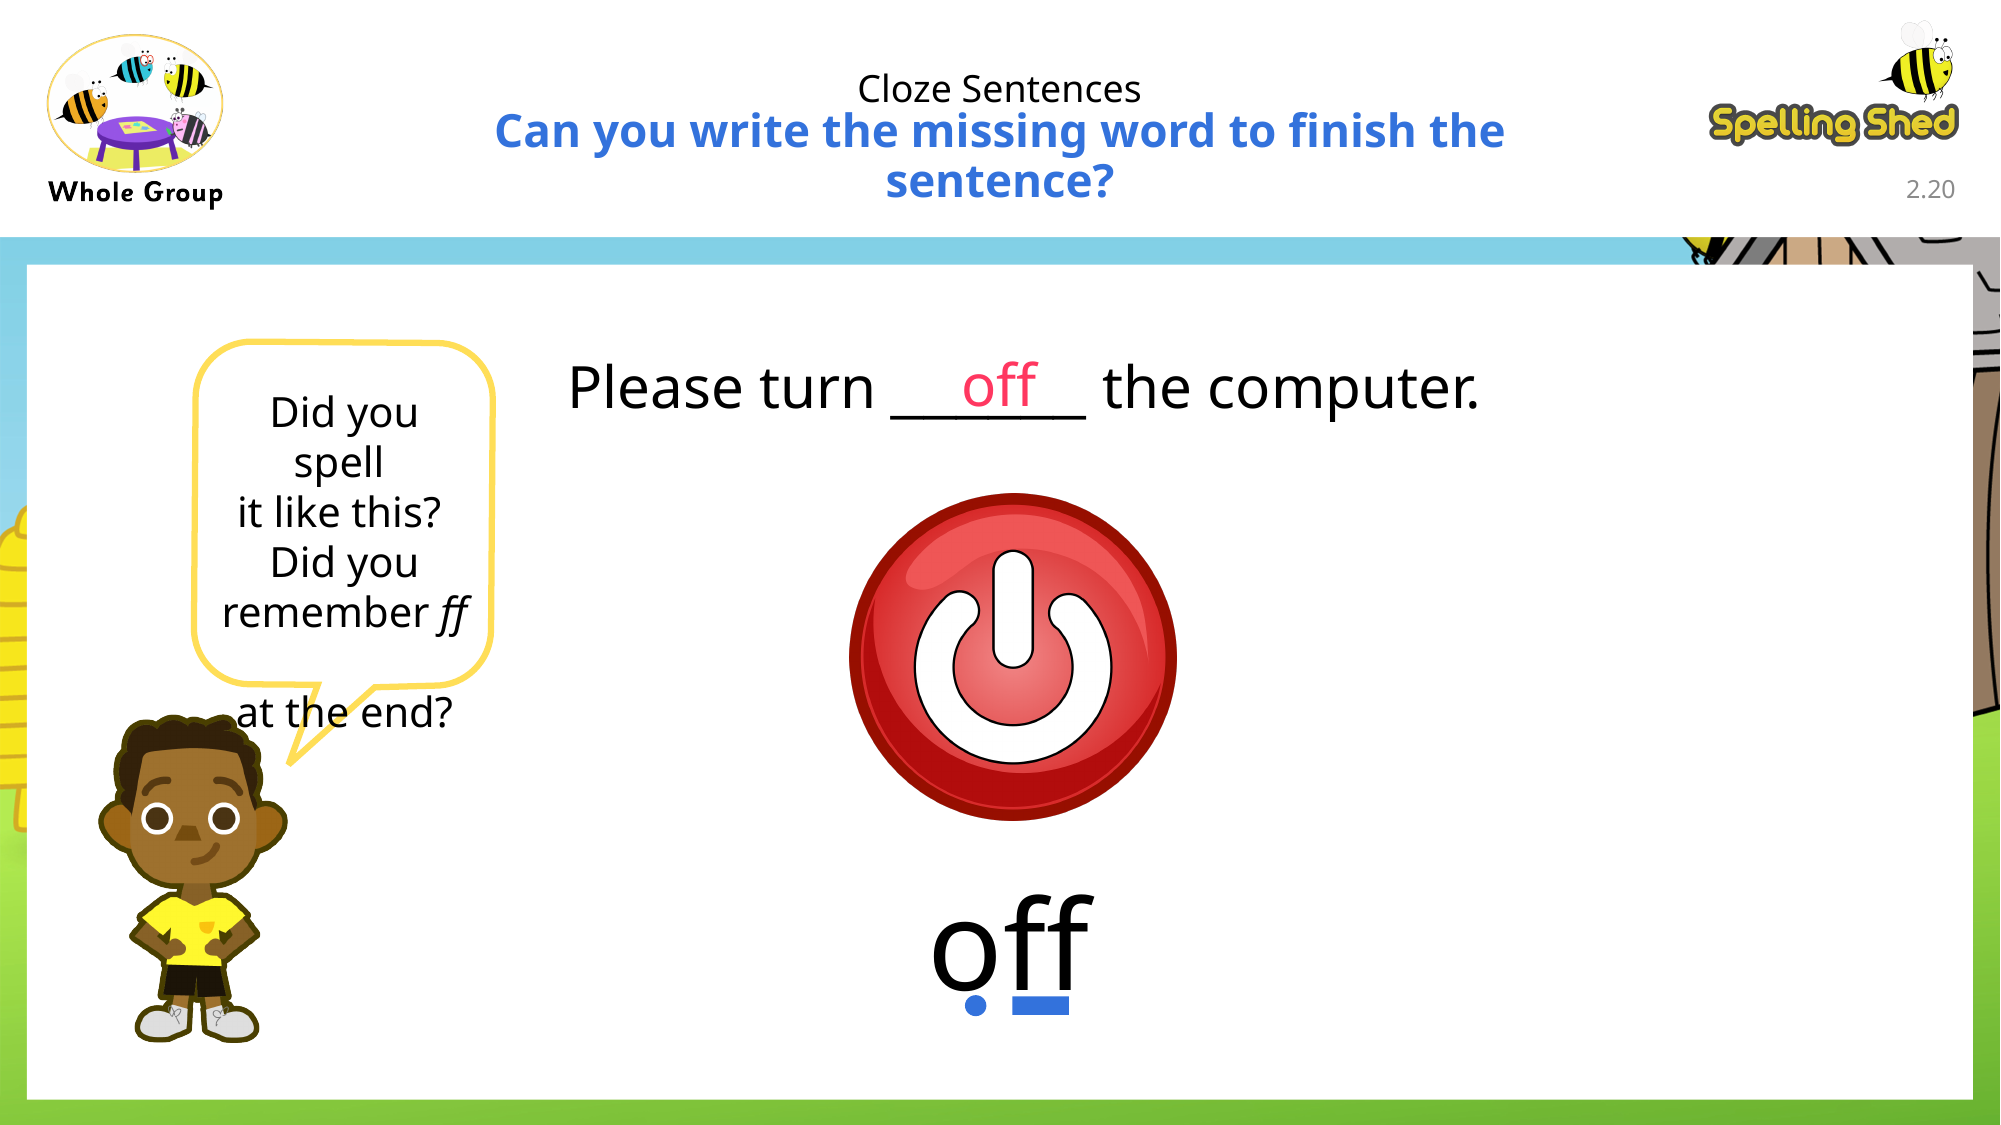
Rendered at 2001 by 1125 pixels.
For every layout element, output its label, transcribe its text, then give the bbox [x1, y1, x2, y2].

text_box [964, 995, 1069, 1017]
picture [0, 238, 2000, 1125]
text_box Please turn ______ the computer. [539, 350, 1510, 463]
text_box off [903, 340, 1095, 426]
text_box off [913, 858, 1105, 1023]
slide_number 2.19 [1876, 160, 1971, 221]
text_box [98, 331, 501, 1043]
picture [1697, 8, 1973, 156]
list Cloze Sentences [573, 62, 1427, 115]
picture [46, 34, 224, 210]
list Can you write the missing word to finish the sentence? [362, 127, 1638, 188]
